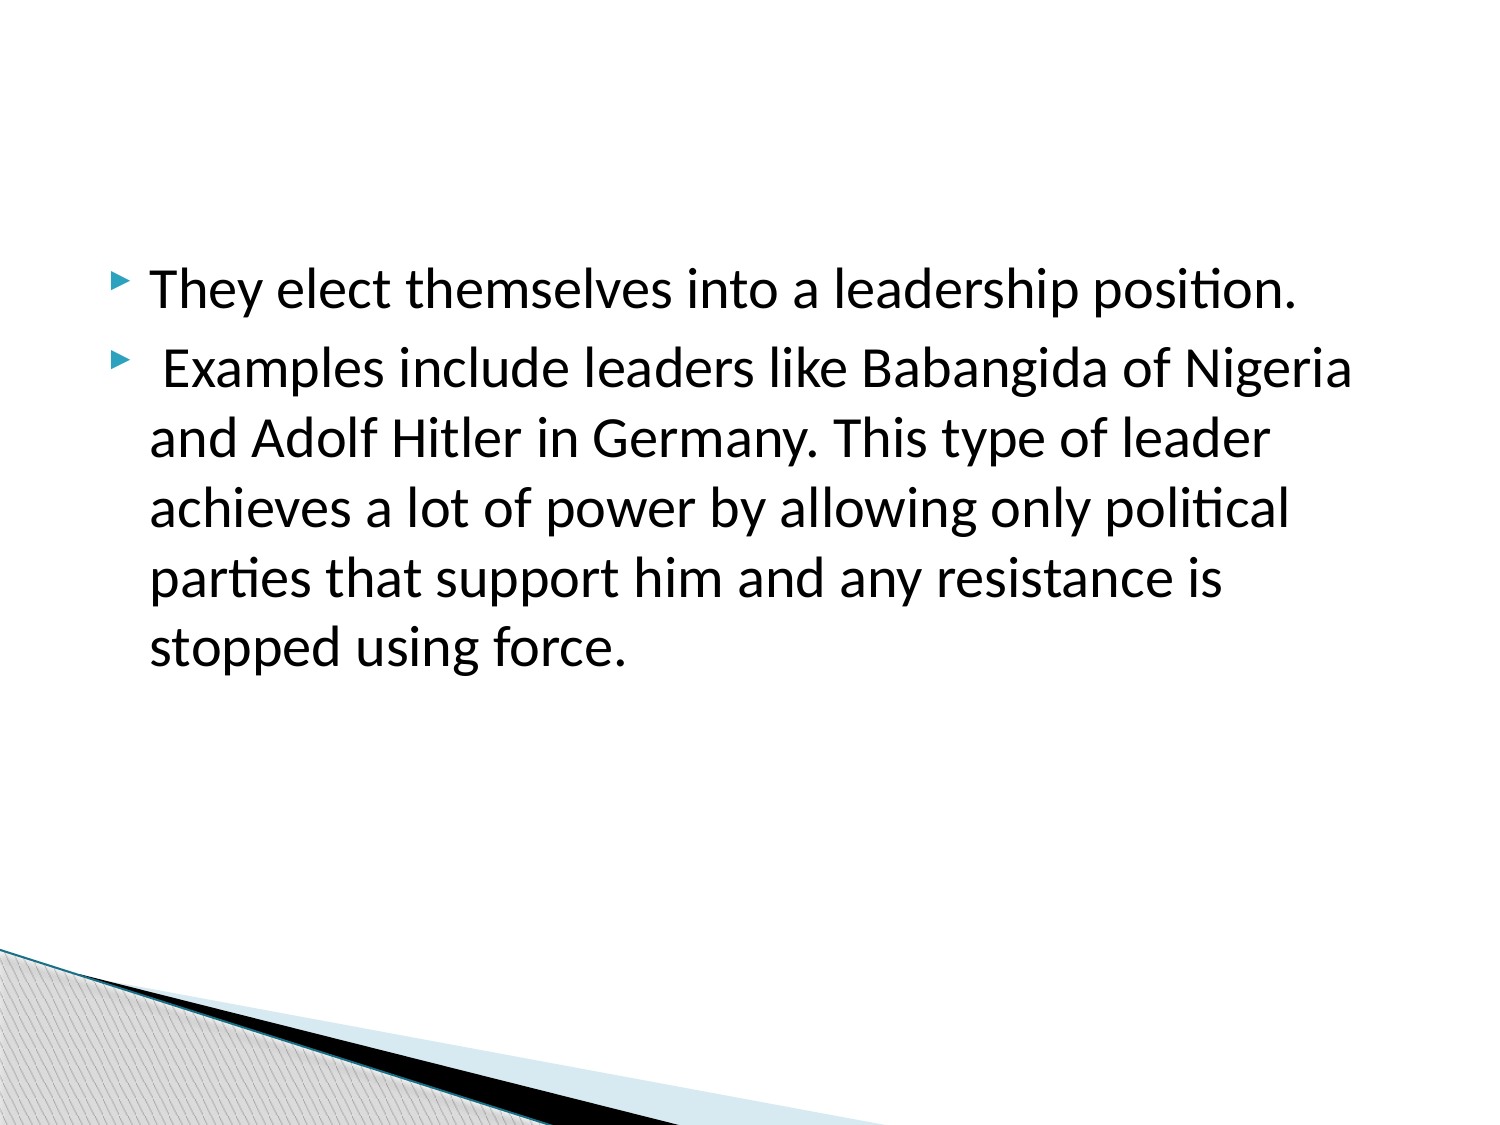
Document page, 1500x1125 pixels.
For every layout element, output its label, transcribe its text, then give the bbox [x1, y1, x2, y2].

list They elect themselves into a leadership position. Examples include leaders like Babangida of Nigeria and Adolf Hitler in Germany. This type of leader achieves a lot of power by allowing only political parties that support him and any resistance is stopped using force. [75, 243, 1425, 986]
